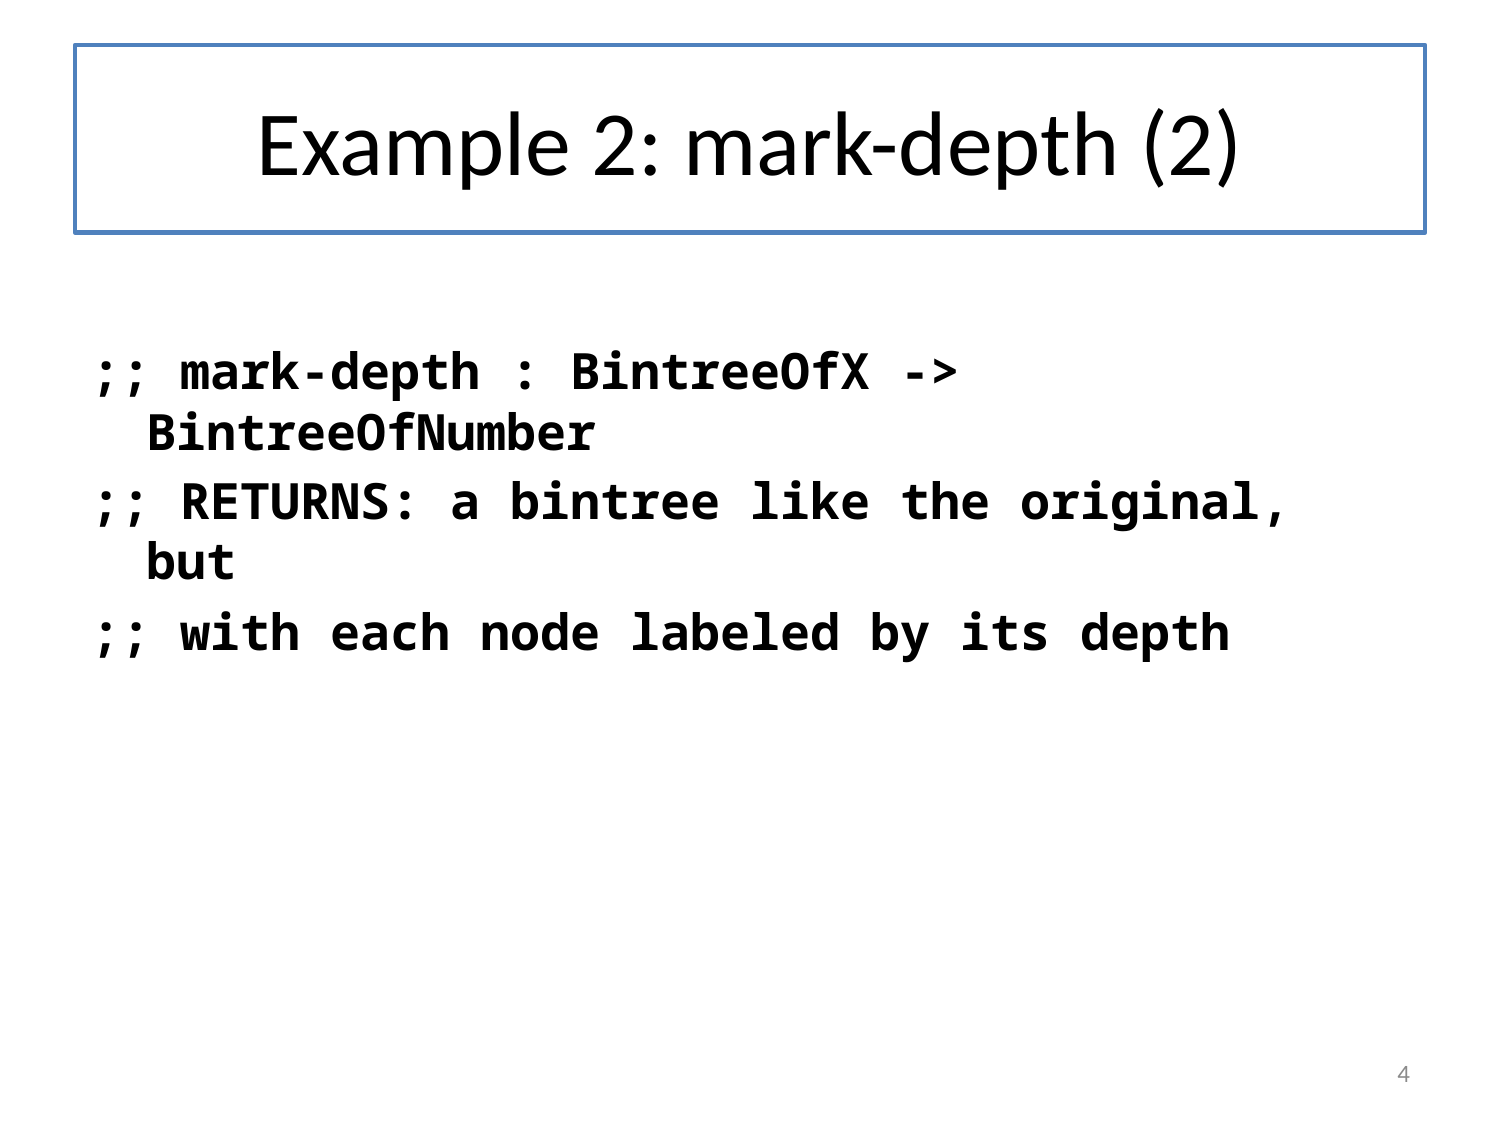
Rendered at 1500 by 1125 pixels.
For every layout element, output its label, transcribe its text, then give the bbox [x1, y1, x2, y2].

slide_number 4 [1074, 1042, 1425, 1103]
title Example 2: mark-depth (2) [73, 43, 1427, 235]
list ;; mark-depth : BintreeOfX -> BintreeOfNumber ;; RETURNS: a bintree like the original, but ;; with each node labeled by its depth [75, 262, 1425, 1005]
